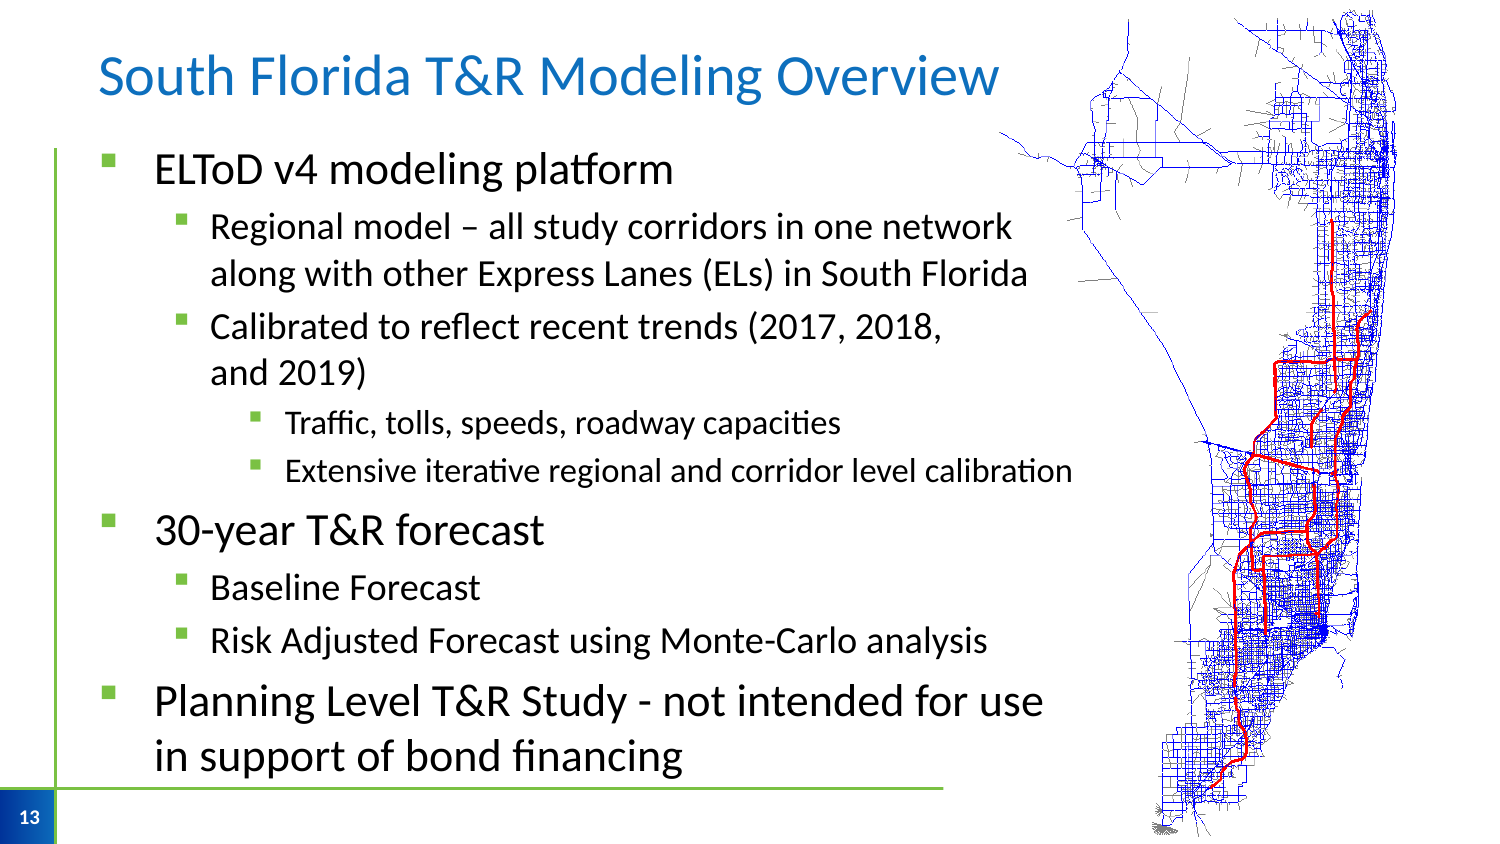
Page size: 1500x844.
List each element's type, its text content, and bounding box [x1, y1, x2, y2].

slide_number 13 [0, 794, 91, 838]
title South Florida T&R Modeling Overview [83, 32, 938, 111]
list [943, 0, 1500, 839]
list ELToD v4 modeling platform Regional model – all study corridors in one network along with other Express Lanes (ELs) in South Florida Calibrated to reflect recent trends (2017, 2018, and 2019) Traffic, tolls, speeds, roadway capacities Extensive iterative regional and corridor level calibration 30-year T&R forecast Baseline Forecast Risk Adjusted Forecast using Monte-Carlo analysis Planning Level T&R Study - not intended for use in support of bond financing [83, 131, 938, 803]
